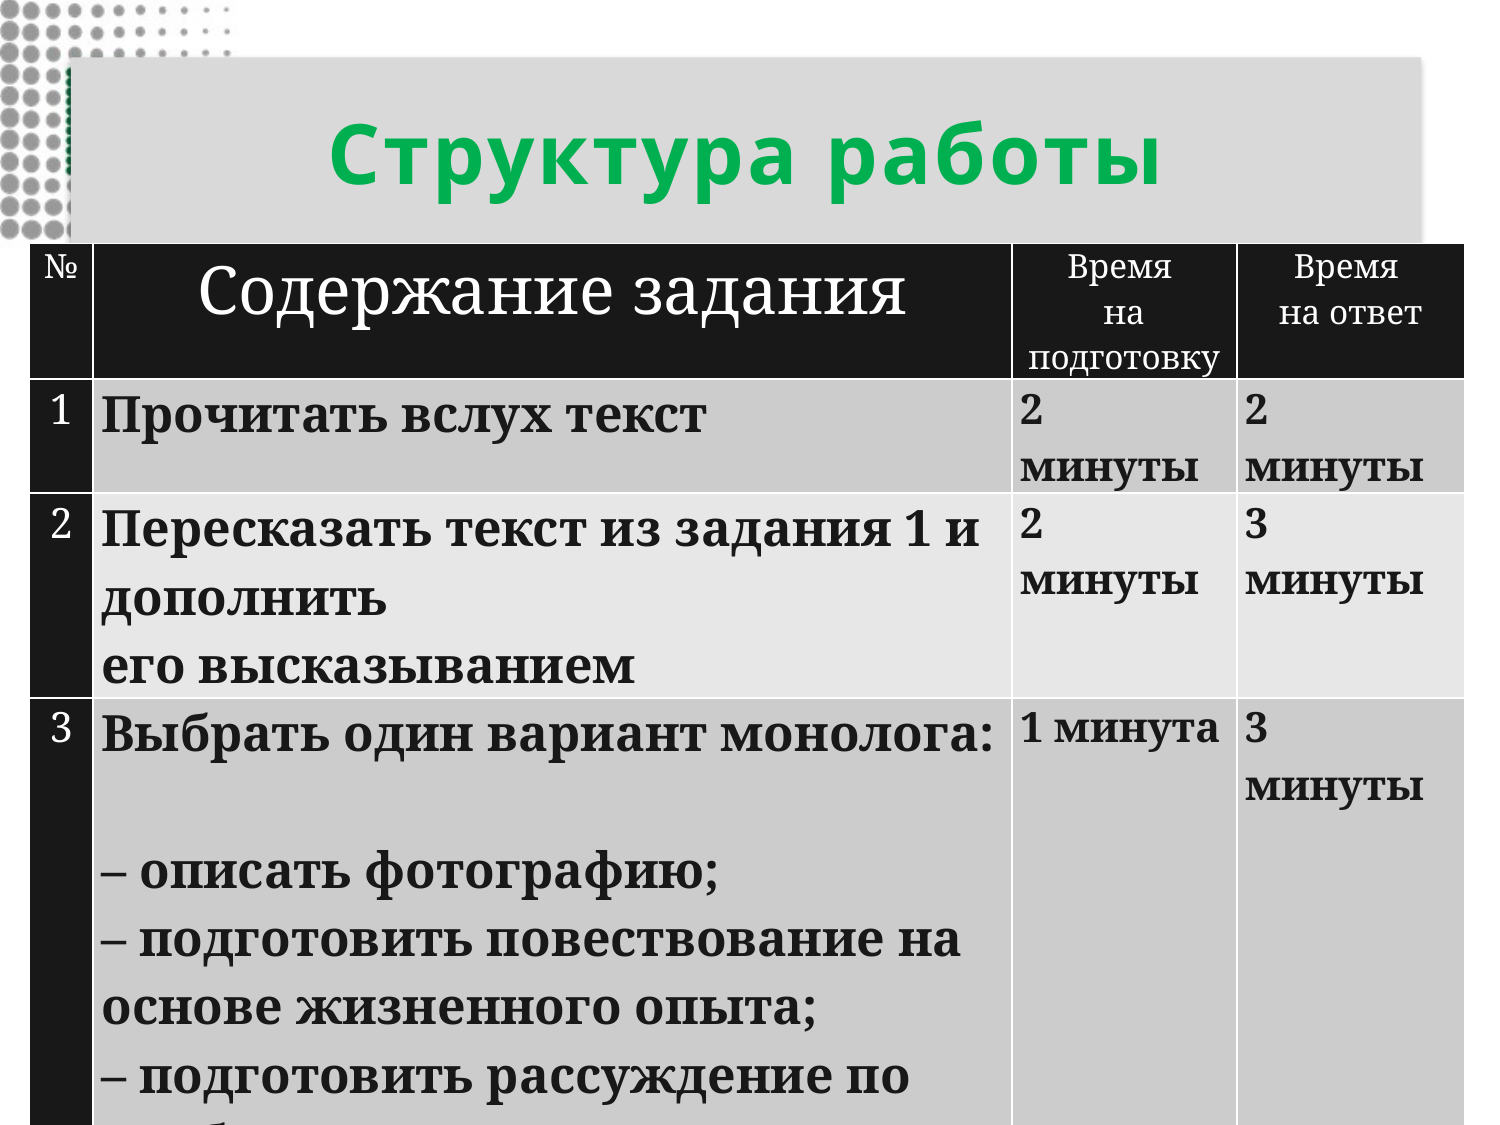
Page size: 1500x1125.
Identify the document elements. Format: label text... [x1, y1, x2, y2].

table_cell Пересказать текст из задания 1 и дополнить его высказыванием [94, 494, 1011, 697]
table_cell 3 минуты [1238, 699, 1464, 1125]
table_cell 1 минута [1013, 699, 1236, 1125]
table_cell 3 [30, 699, 92, 1125]
table_cell Выбрать один вариант монолога: – описать фотографию; – подготовить повествование на основе жизненного опыта; – подготовить рассуждение по проблеме [94, 699, 1011, 1125]
table_header № [30, 244, 92, 378]
table_header Время на подготовку [1013, 244, 1236, 378]
table_cell 2 минуты [1238, 380, 1464, 492]
table_cell 2 [30, 494, 92, 697]
table_cell Прочитать вслух текст [94, 380, 1011, 492]
table_header Время на ответ [1238, 244, 1464, 378]
table_header Содержание задания [94, 244, 1011, 378]
picture [0, 0, 1500, 1125]
table_cell 2 минуты [1013, 494, 1236, 697]
table_cell 1 [30, 380, 92, 492]
text_box Структура работы [70, 57, 1421, 243]
table_cell 3 минуты [1238, 494, 1464, 697]
table_cell 2 минуты [1013, 380, 1236, 492]
